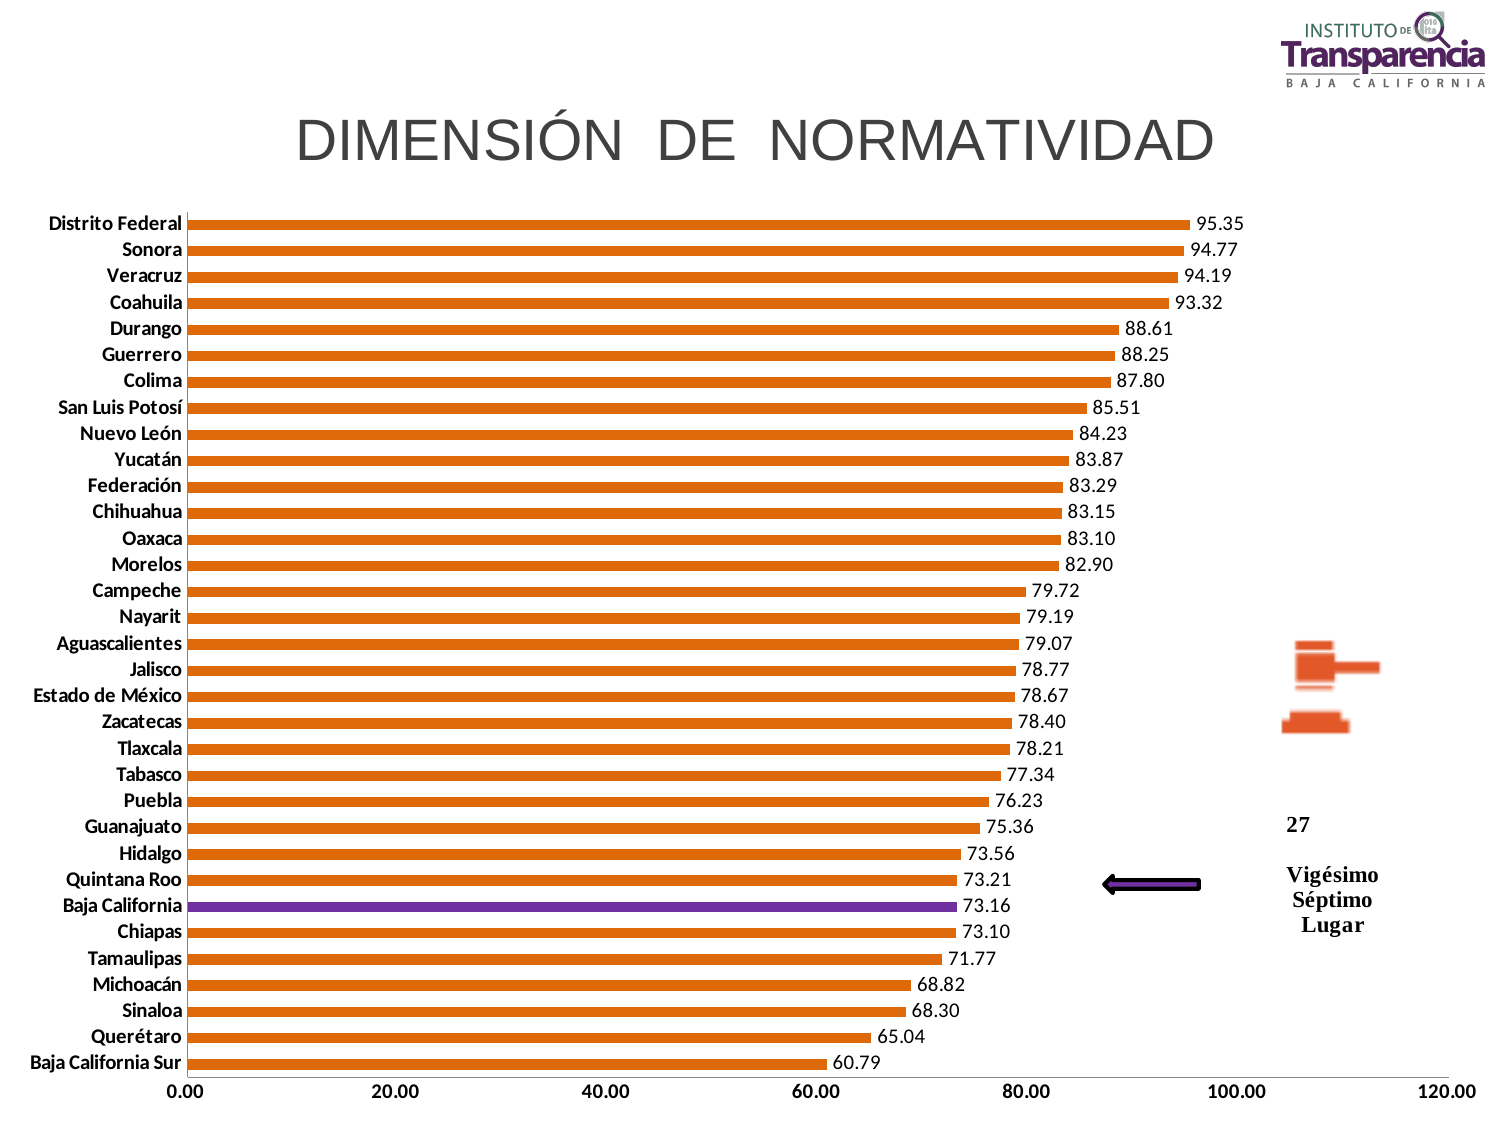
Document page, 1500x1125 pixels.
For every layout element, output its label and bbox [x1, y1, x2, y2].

chart [0, 62, 1500, 1125]
picture [1281, 11, 1485, 91]
